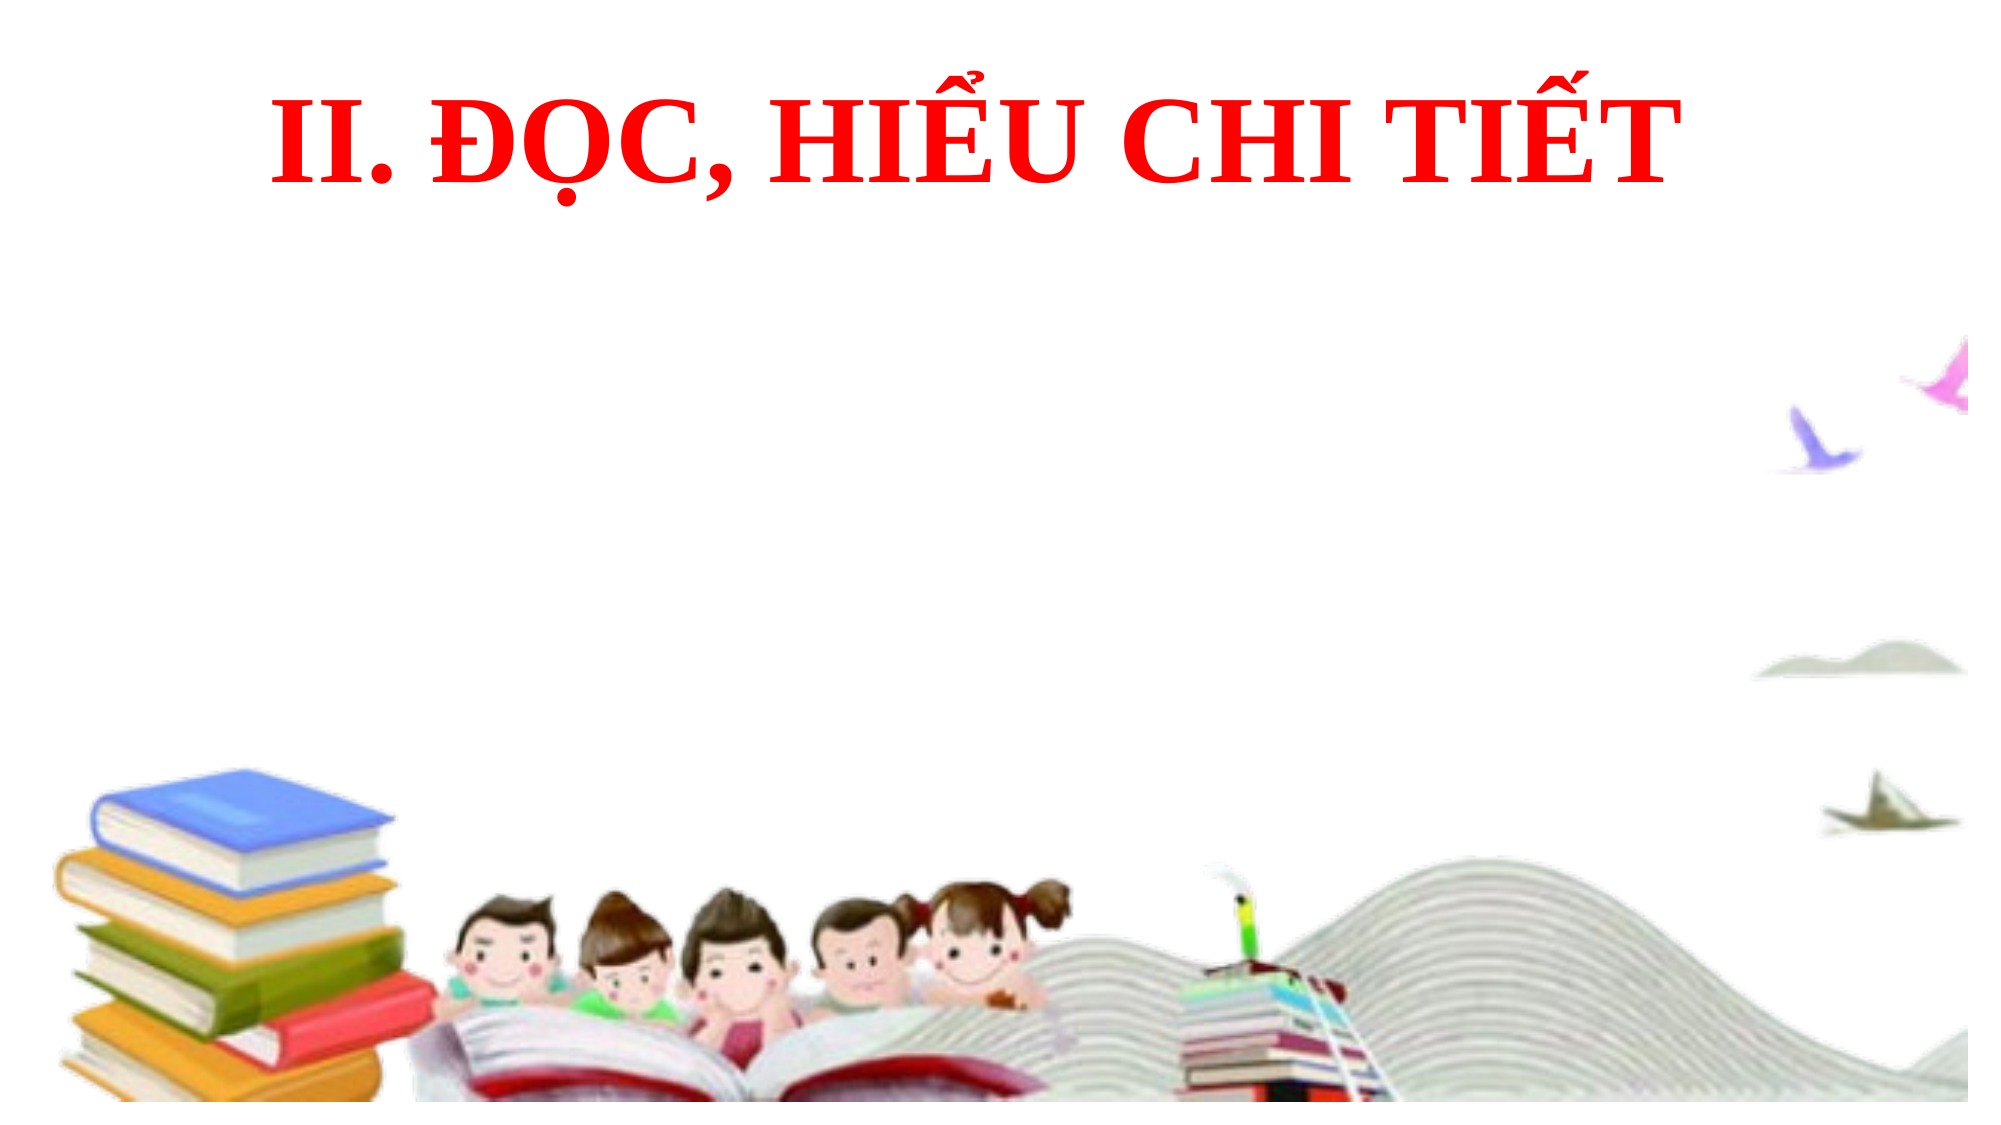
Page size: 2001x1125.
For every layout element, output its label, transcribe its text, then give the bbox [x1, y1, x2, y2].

title II. ĐỌC, HIỂU CHI TIẾT [113, 108, 1839, 277]
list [0, 277, 1968, 1102]
